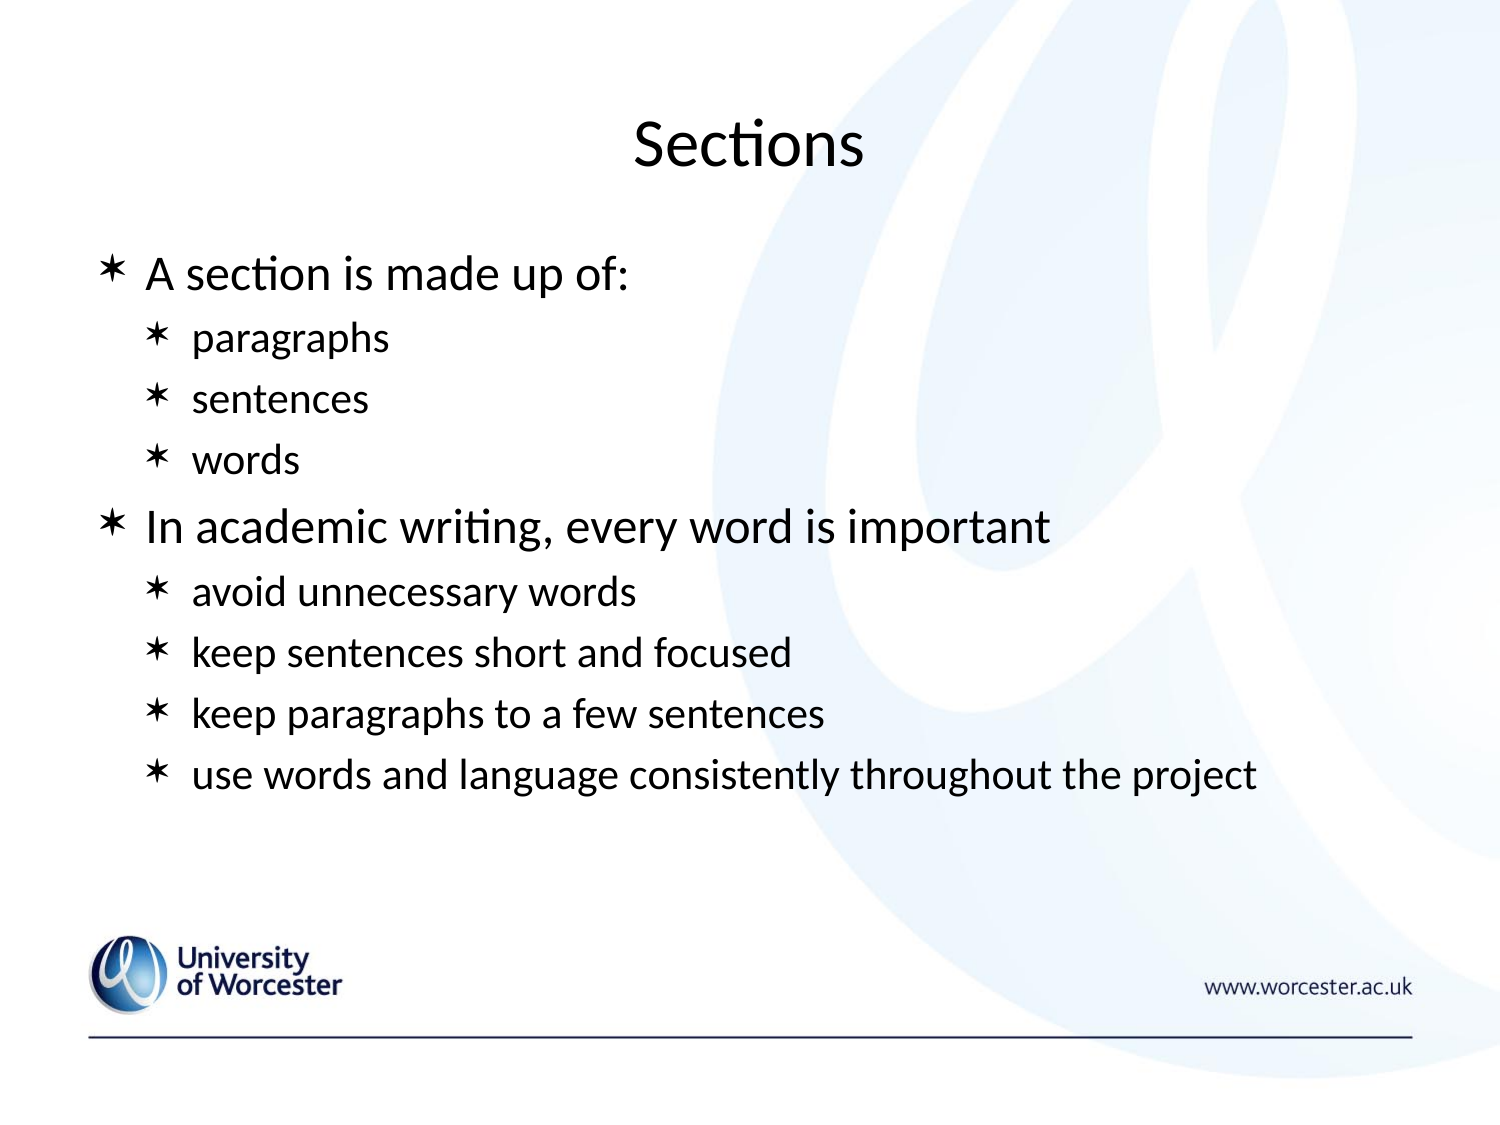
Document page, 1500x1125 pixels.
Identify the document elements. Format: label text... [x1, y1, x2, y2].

picture [0, 0, 1500, 1125]
title Sections [75, 45, 1425, 233]
list A section is made up of: paragraphs sentences words In academic writing, every word is important avoid unnecessary words keep sentences short and focused keep paragraphs to a few sentences use words and language consistently throughout the project [85, 232, 1436, 883]
